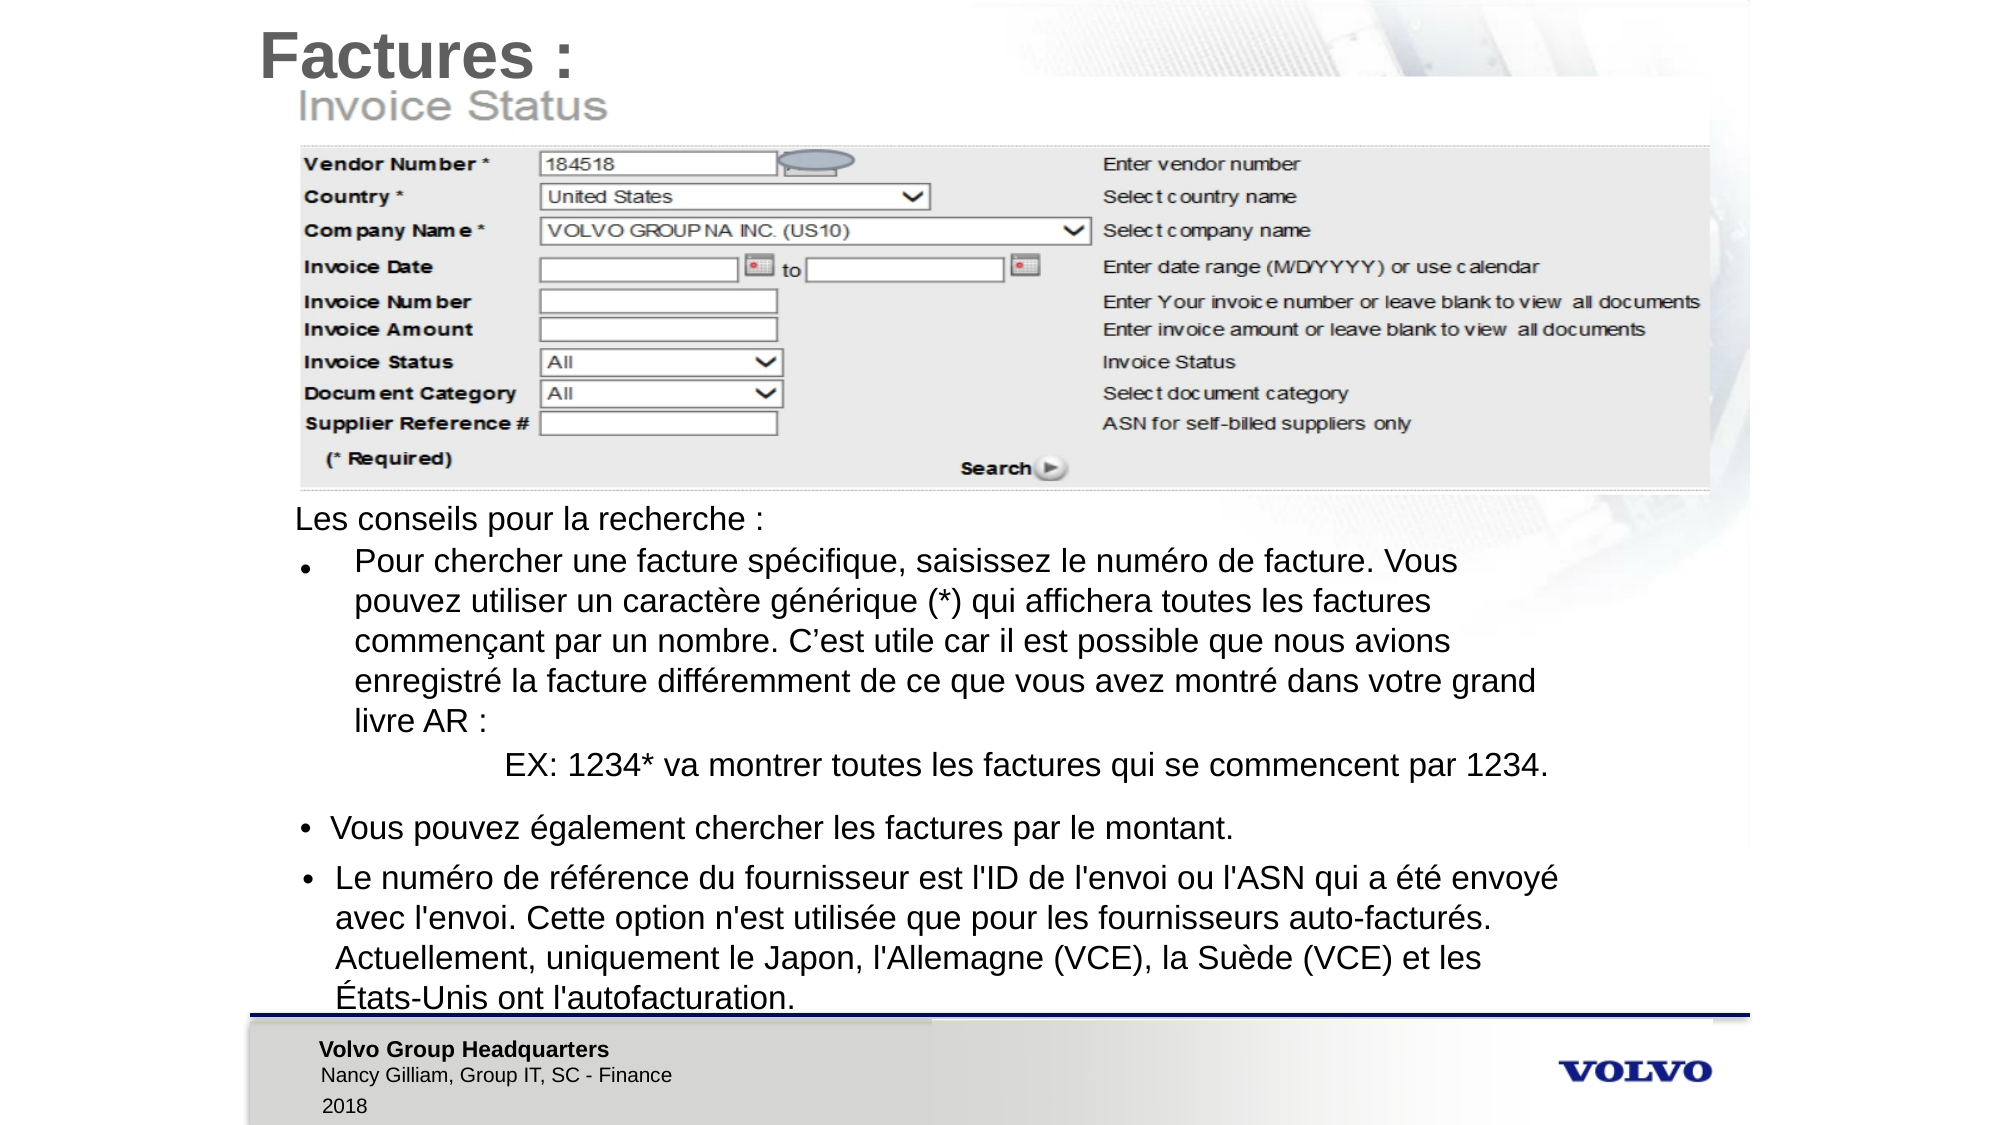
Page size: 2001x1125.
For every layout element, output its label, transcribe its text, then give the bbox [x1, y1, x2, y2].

picture [298, 0, 1751, 853]
picture [932, 1019, 1713, 1125]
text_box • [302, 861, 334, 898]
text_box [249, 1013, 1750, 1017]
text_box Factures : Les conseils pour la recherche : [259, 11, 293, 538]
text_box [248, 1022, 927, 1125]
text_box Volvo Group Headquarters Nancy Gilliam, Group IT, SC - Finance 2018 [318, 1034, 679, 1118]
text_box Le numéro de référence du fournisseur est l'ID de l'envoi ou l'ASN qui a été envoyé avec l'envoi. Cette option n'est utilisée que pour les fournisseurs auto-facturés. Actuellement, uniquement le Japon, l'Allemagne (VCE), la Suède (VCE) et les États-Unis ont l'autofacturation. [334, 861, 1566, 1016]
